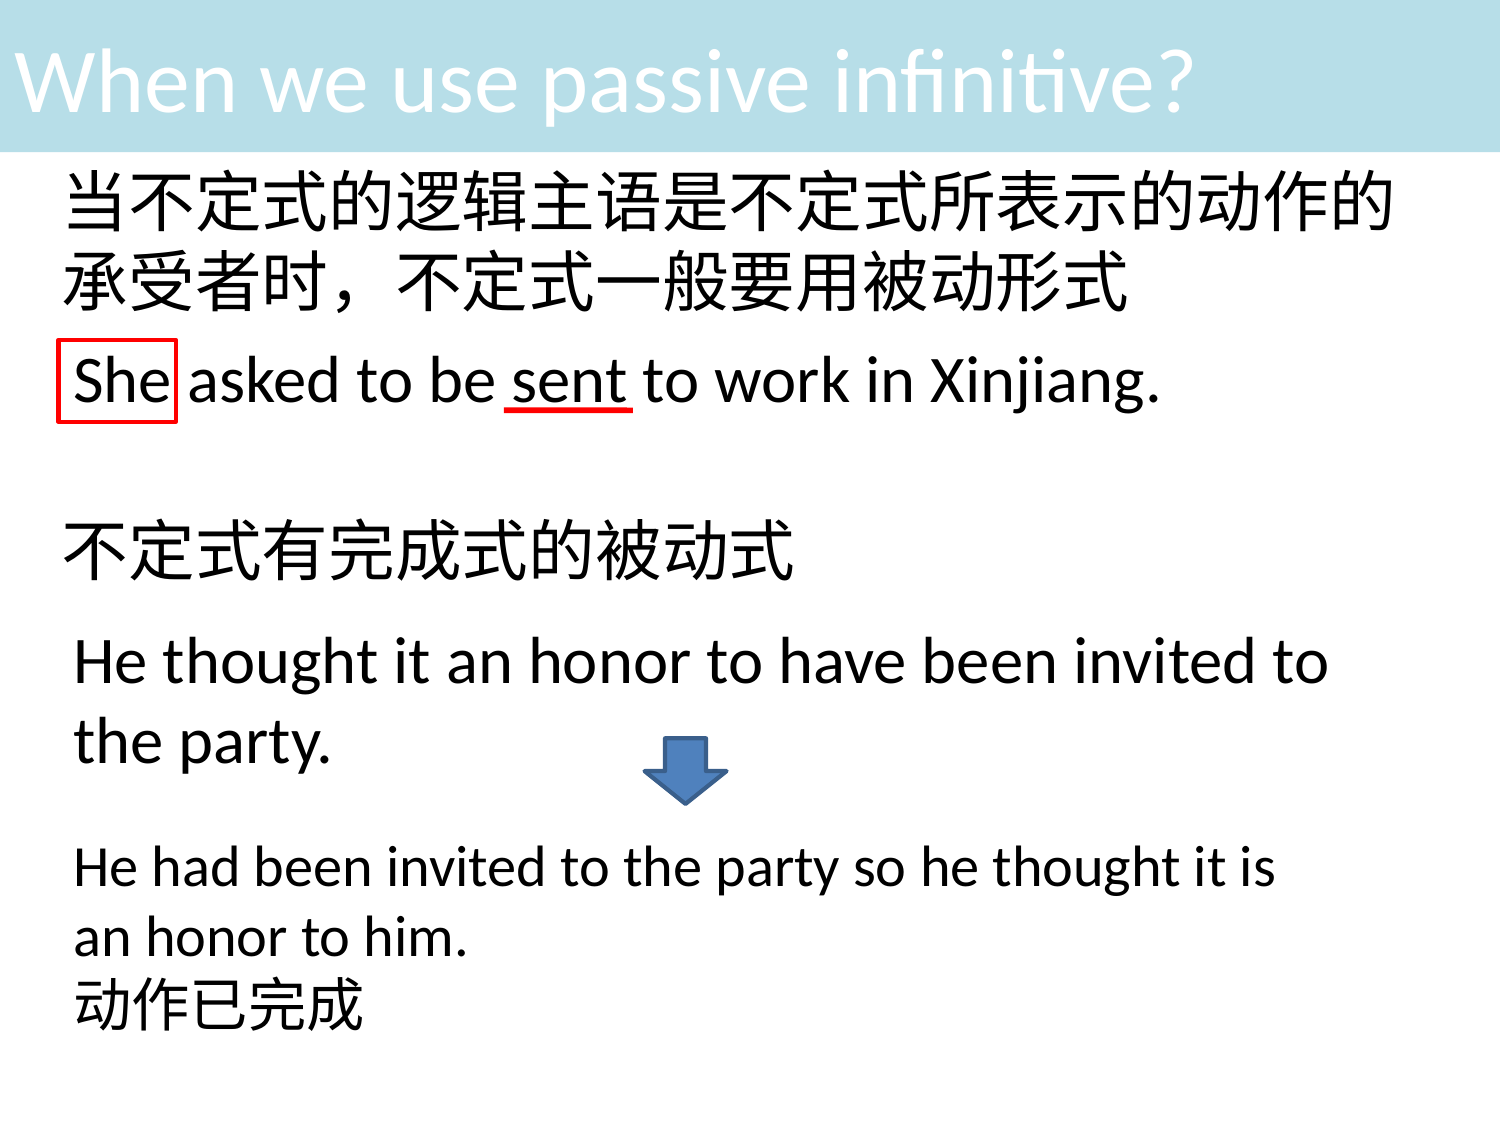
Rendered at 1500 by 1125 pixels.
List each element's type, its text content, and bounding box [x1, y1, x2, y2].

text_box 当不定式的逻辑主语是不定式所表示的动作的承受者时，不定式一般要用被动形式 [46, 152, 1454, 327]
text_box She asked to be sent to work in Xinjiang. [58, 328, 1442, 423]
text_box He had been invited to the party so he thought it is an honor to him. 动作已完成 [58, 820, 1313, 1045]
text_box 不定式有完成式的被动式 [46, 501, 1407, 597]
text_box He thought it an honor to have been invited to the party. [58, 609, 1442, 784]
text_box [56, 338, 178, 424]
text_box When we use passive infinitive? [0, 0, 1500, 154]
text_box [642, 736, 729, 806]
